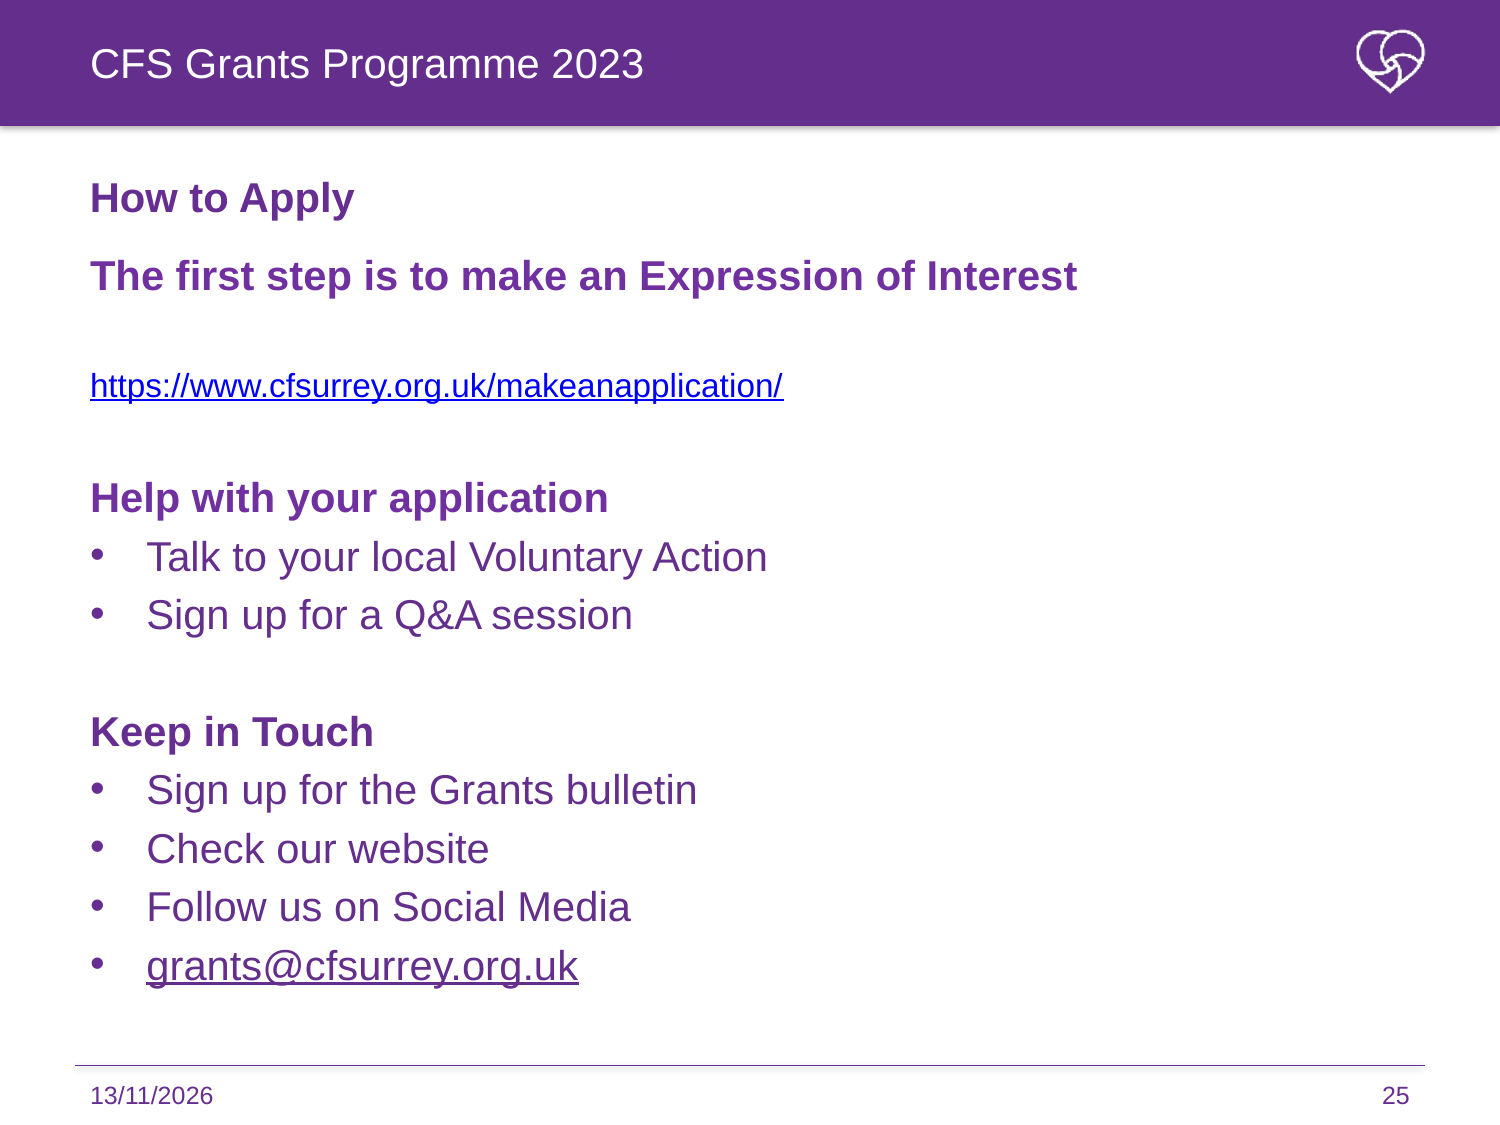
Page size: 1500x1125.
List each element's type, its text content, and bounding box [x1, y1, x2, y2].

picture [1347, 24, 1434, 101]
title How to Apply [75, 163, 1425, 241]
slide_number 25 [1074, 1065, 1425, 1125]
list CFS Grants Programme 2023 [75, 29, 1116, 113]
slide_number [75, 1065, 425, 1125]
list The first step is to make an Expression of Interest https://www.cfsurrey.org.uk/makeanapplication/ Help with your application Talk to your local Voluntary Action Sign up for a Q&A session Keep in Touch Sign up for the Grants bulletin Check our website Follow us on Social Media grants@cfsurrey.org.uk [75, 241, 1425, 1040]
